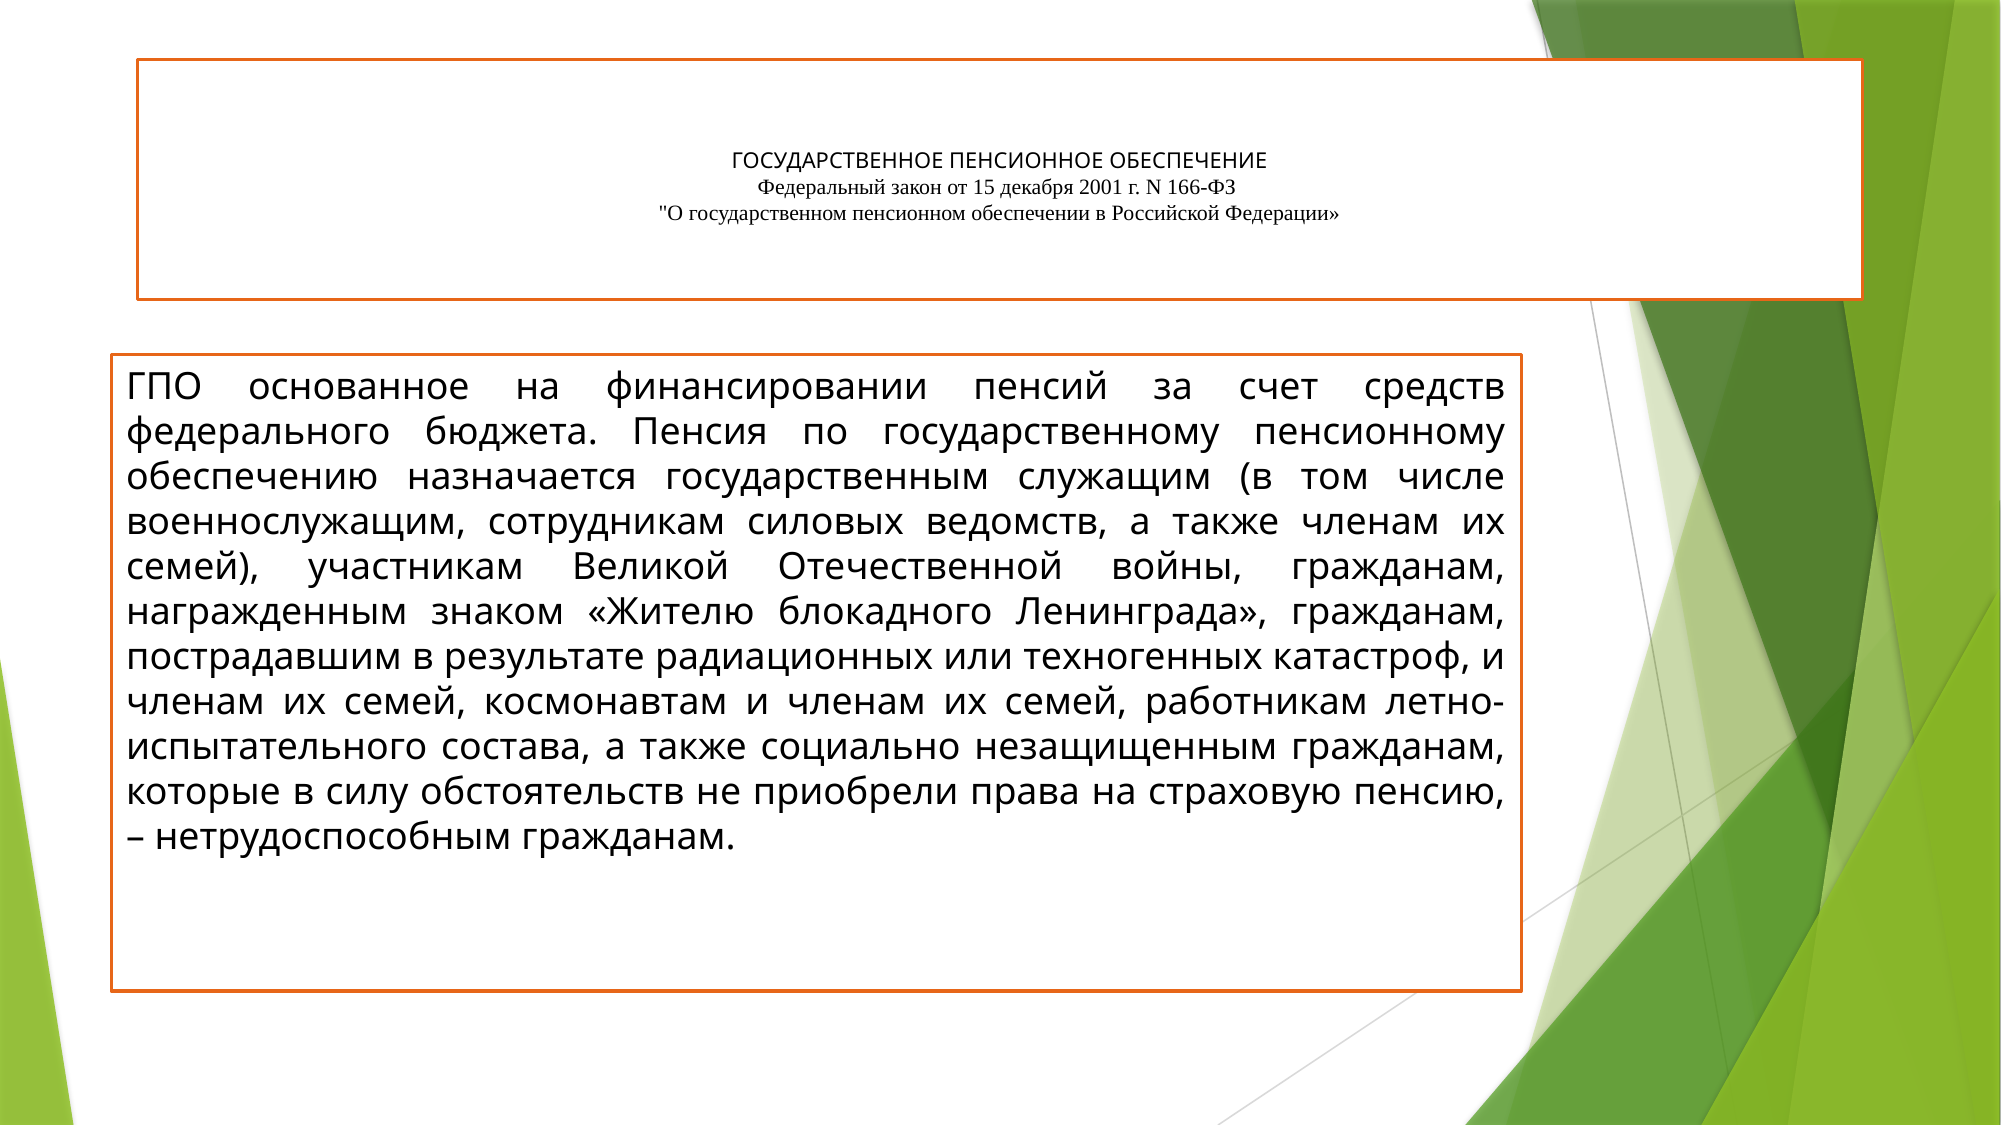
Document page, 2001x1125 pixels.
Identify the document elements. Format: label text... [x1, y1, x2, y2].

title ГОСУДАРСТВЕННОЕ ПЕНСИОННОЕ ОБЕСПЕЧЕНИЕ Федеральный закон от 15 декабря 2001 г. N 166-ФЗ "О государственном пенсионном обеспечении в Российской Федерации» [136, 58, 1864, 301]
list ГПО основанное на финансировании пенсий за счет средств федерального бюджета. Пенсия по государственному пенсионному обеспечению назначается государственным служащим (в том числе военнослужащим, сотрудникам силовых ведомств, а также членам их семей), участникам Великой Отечественной войны, гражданам, награжденным знаком «Жителю блокадного Ленинграда», гражданам, пострадавшим в результате радиационных или техногенных катастроф, и членам их семей, космонавтам и членам их семей, работникам летно-испытательного состава, а также социально незащищенным гражданам, которые в силу обстоятельств не приобрели права на страховую пенсию, – нетрудоспособным гражданам. [110, 353, 1523, 993]
